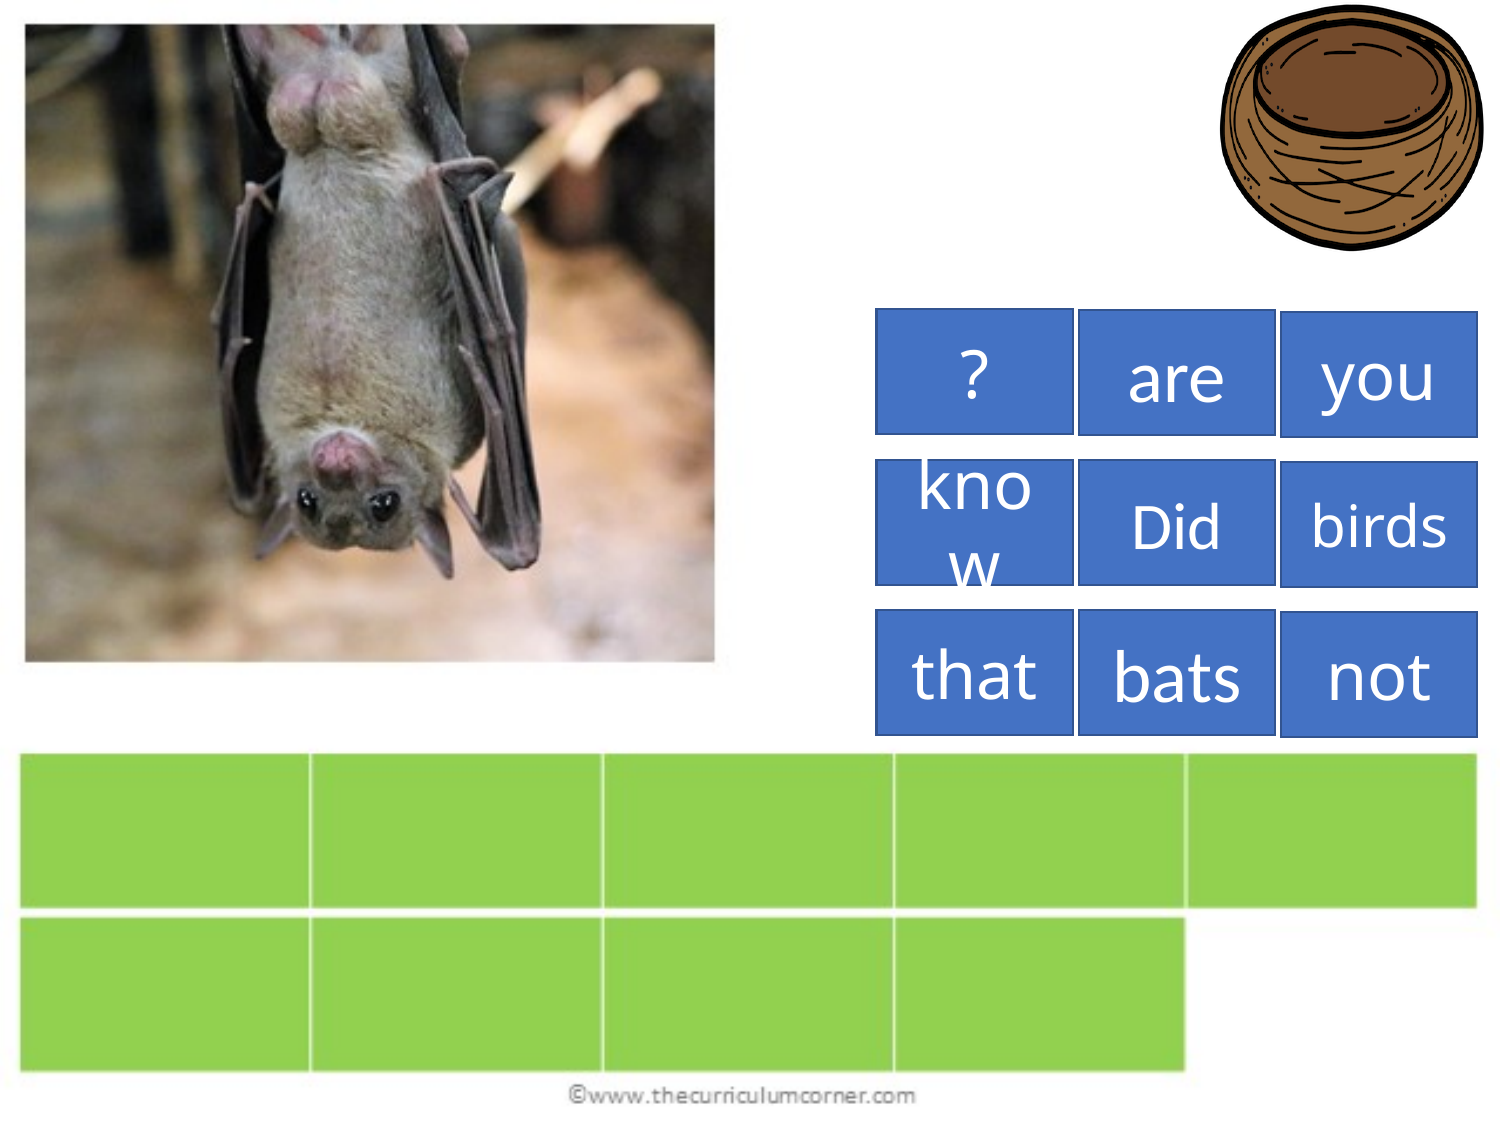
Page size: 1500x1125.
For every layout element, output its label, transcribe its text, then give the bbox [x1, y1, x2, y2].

text_box bats [1078, 609, 1276, 736]
picture [0, 0, 1500, 1125]
text_box you [1280, 311, 1478, 438]
text_box ? [875, 308, 1074, 435]
text_box that [875, 609, 1074, 736]
text_box are [1078, 309, 1276, 436]
text_box not [1280, 611, 1478, 738]
text_box know [875, 459, 1074, 586]
text_box Did [1078, 459, 1276, 586]
text_box birds [1280, 461, 1478, 588]
